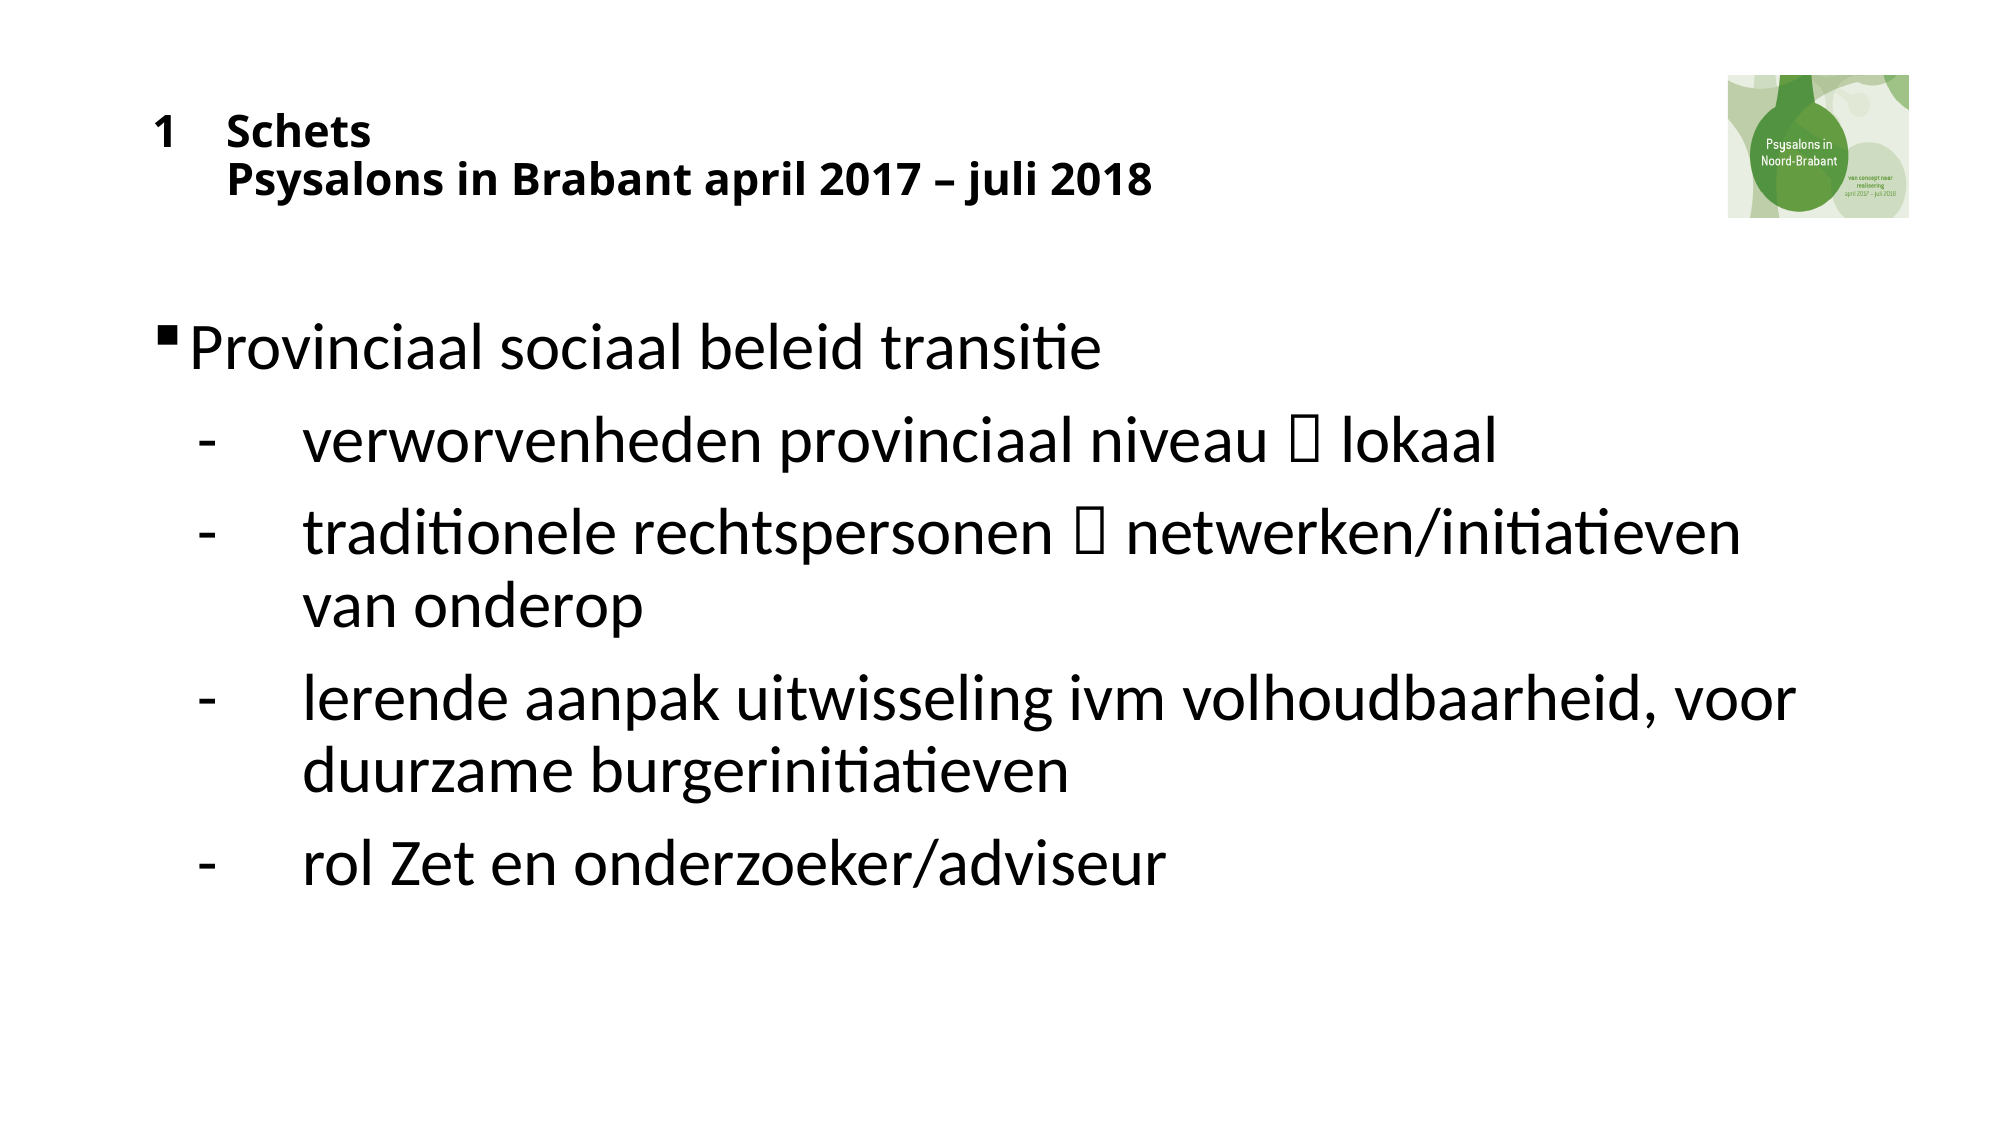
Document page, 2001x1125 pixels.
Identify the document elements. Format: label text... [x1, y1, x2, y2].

list Provinciaal sociaal beleid transitie - verworvenheden provinciaal niveau  lokaal - traditionele rechtspersonen  netwerken/initiatieven van onderop - lerende aanpak uitwisseling ivm volhoudbaarheid, voor duurzame burgerinitiatieven - rol Zet en onderzoeker/adviseur [137, 304, 1863, 1018]
title 1 Schets Psysalons in Brabant april 2017 – juli 2018 [137, 50, 1863, 269]
picture [1727, 74, 1909, 218]
